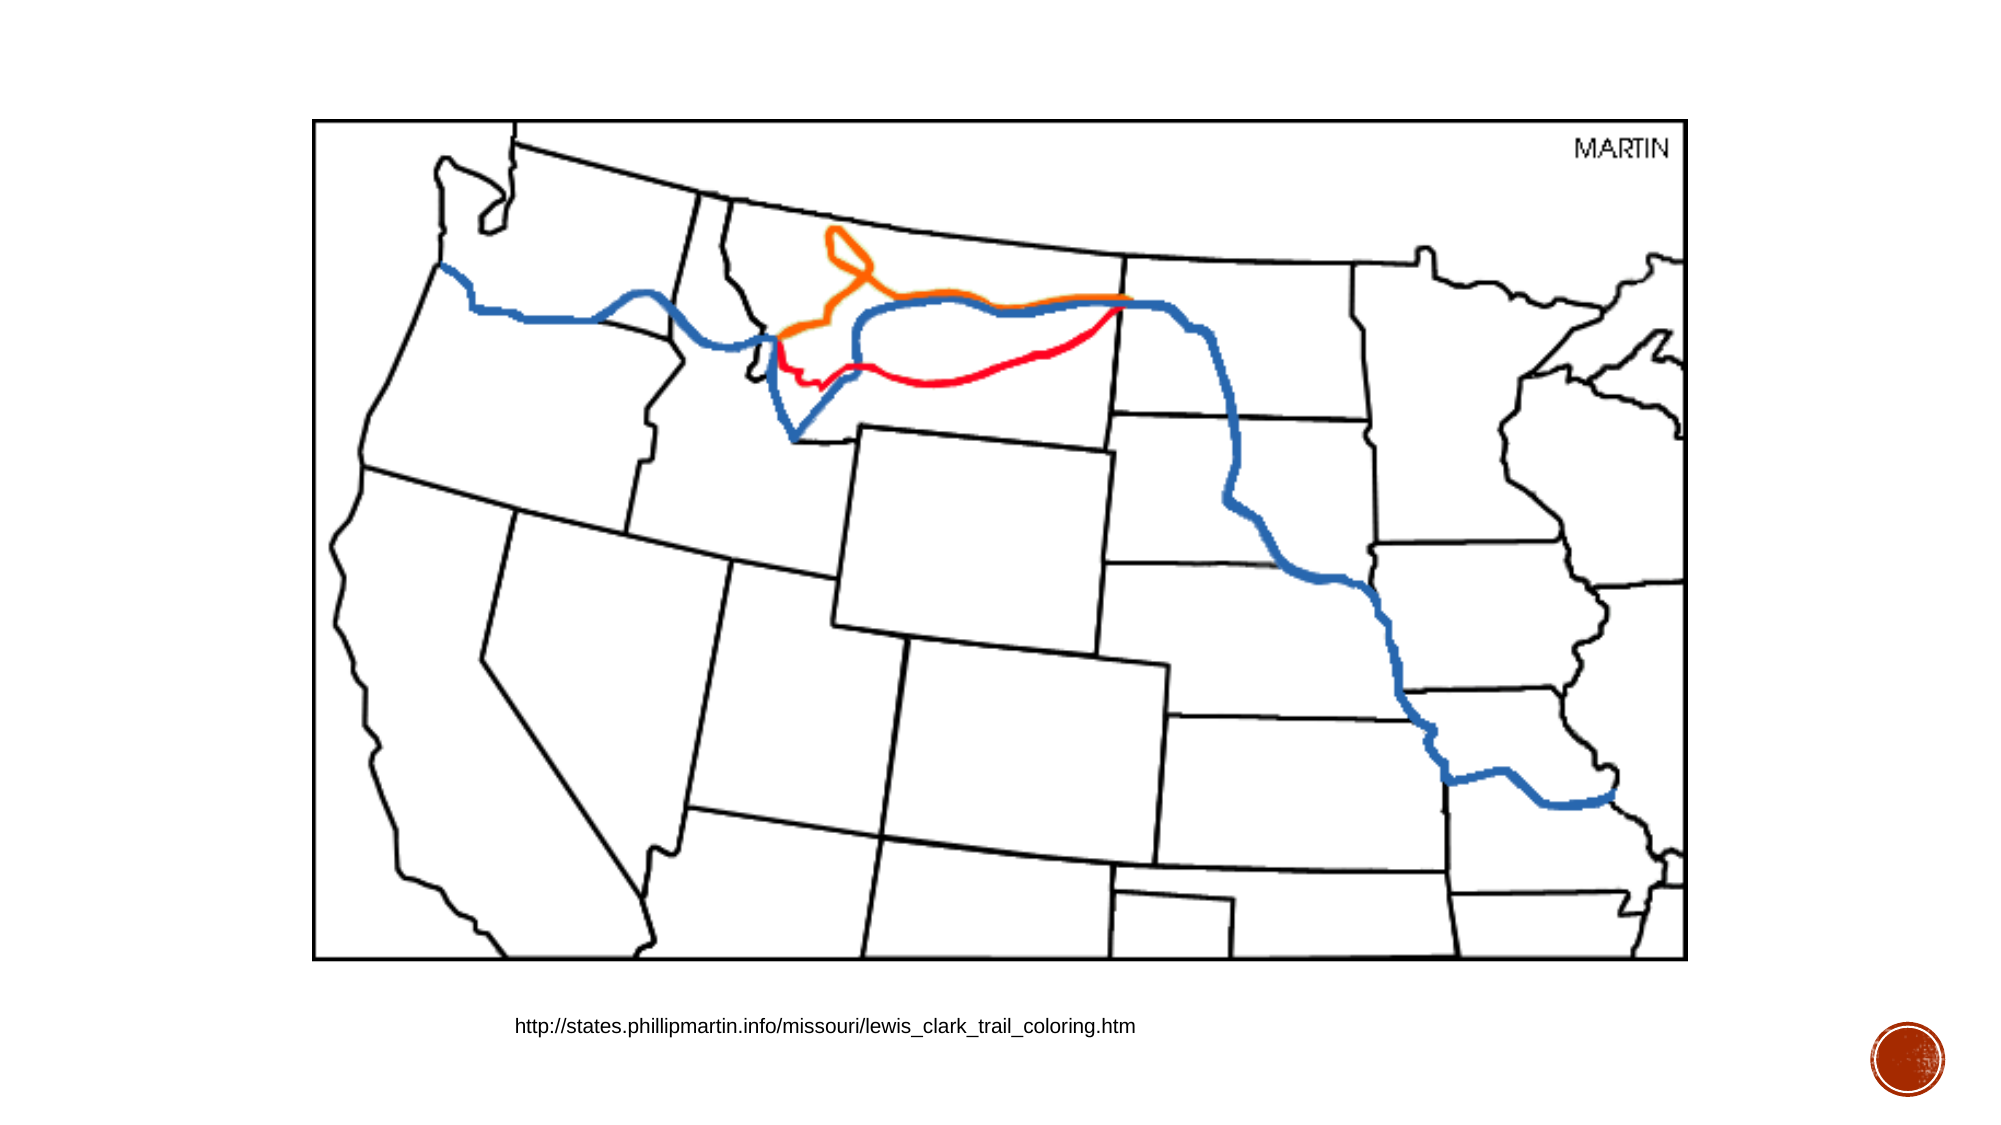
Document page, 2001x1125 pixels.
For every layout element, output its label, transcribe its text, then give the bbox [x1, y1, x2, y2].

text_box http://states.phillipmartin.info/missouri/lewis_clark_trail_coloring.htm [500, 1006, 1500, 1045]
picture [312, 119, 1688, 1006]
